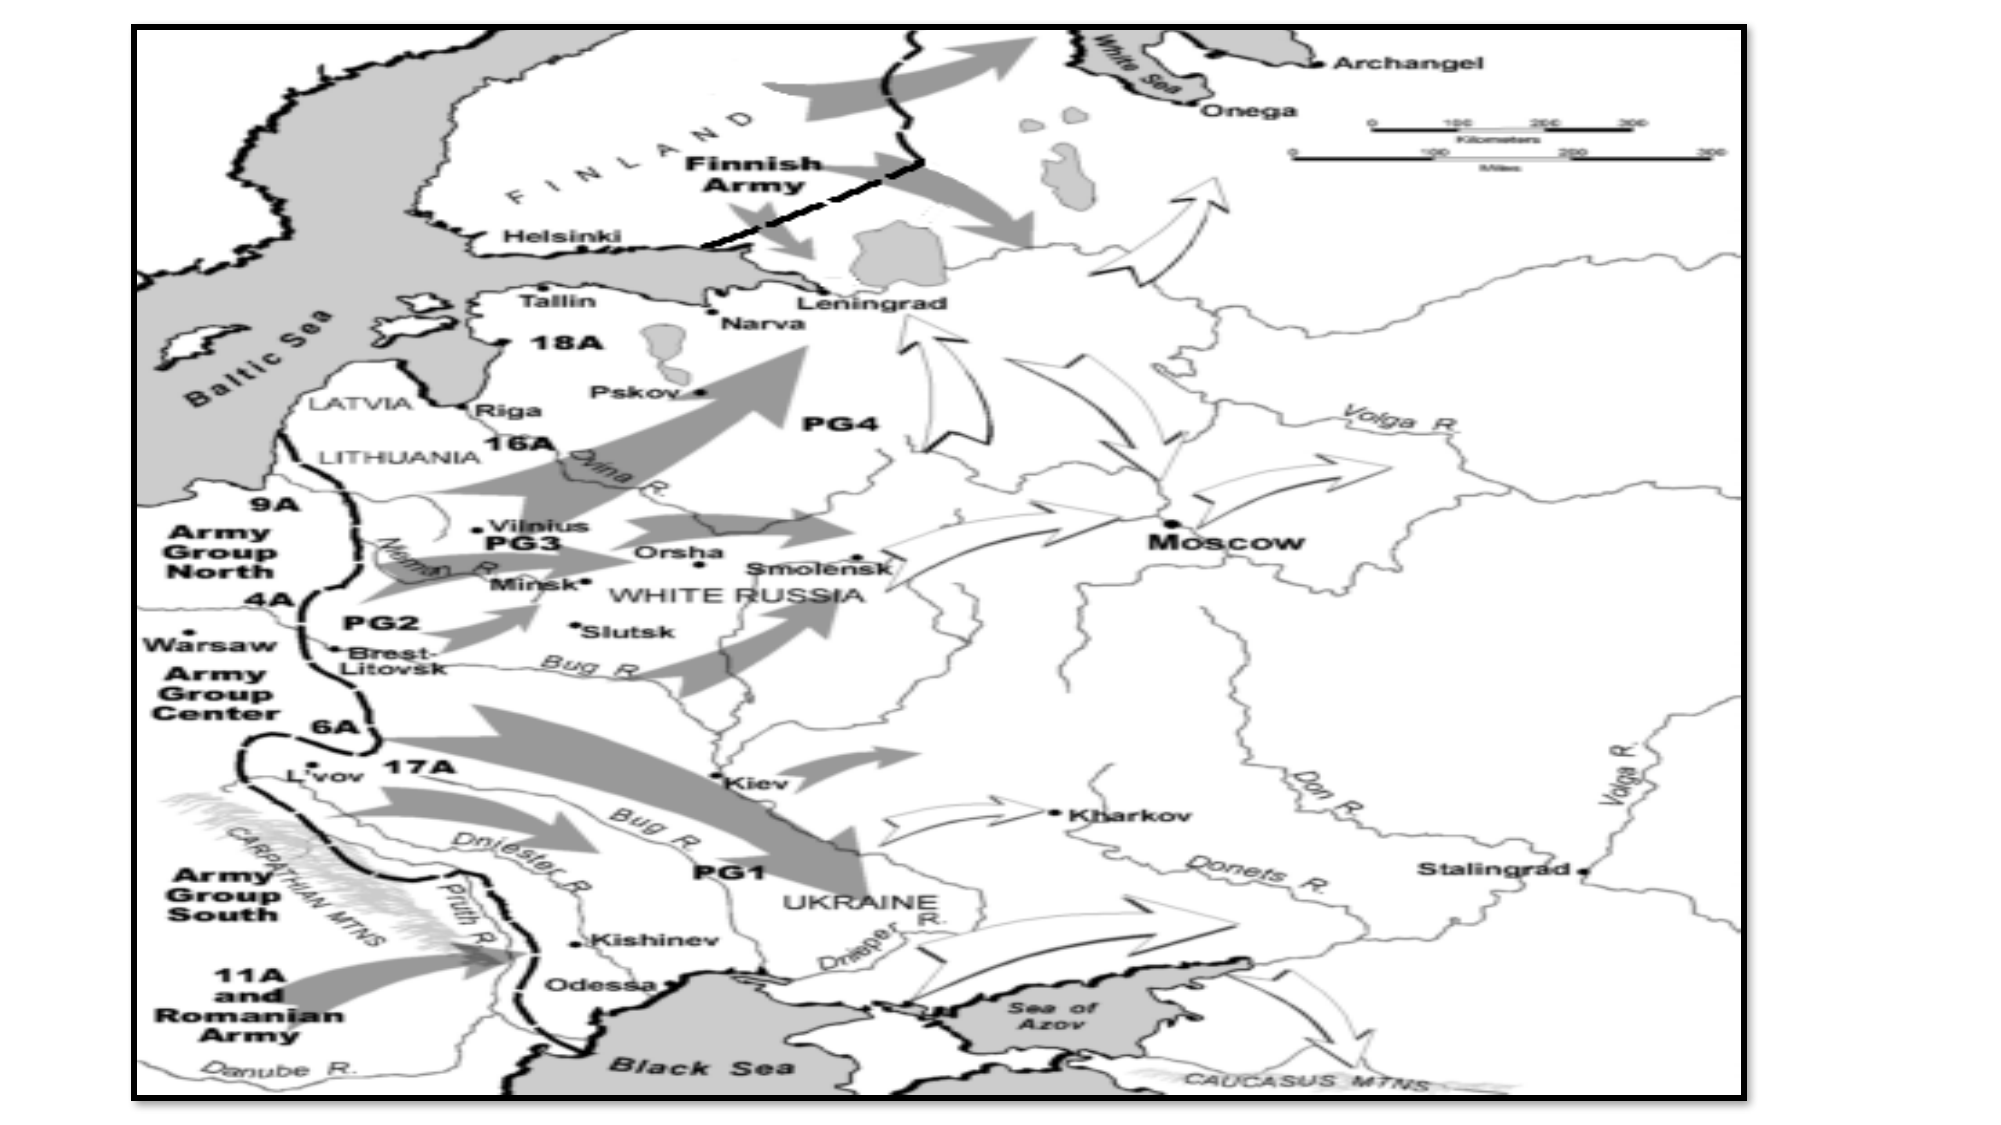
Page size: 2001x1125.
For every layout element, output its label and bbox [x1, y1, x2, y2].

list [137, 29, 1741, 1095]
